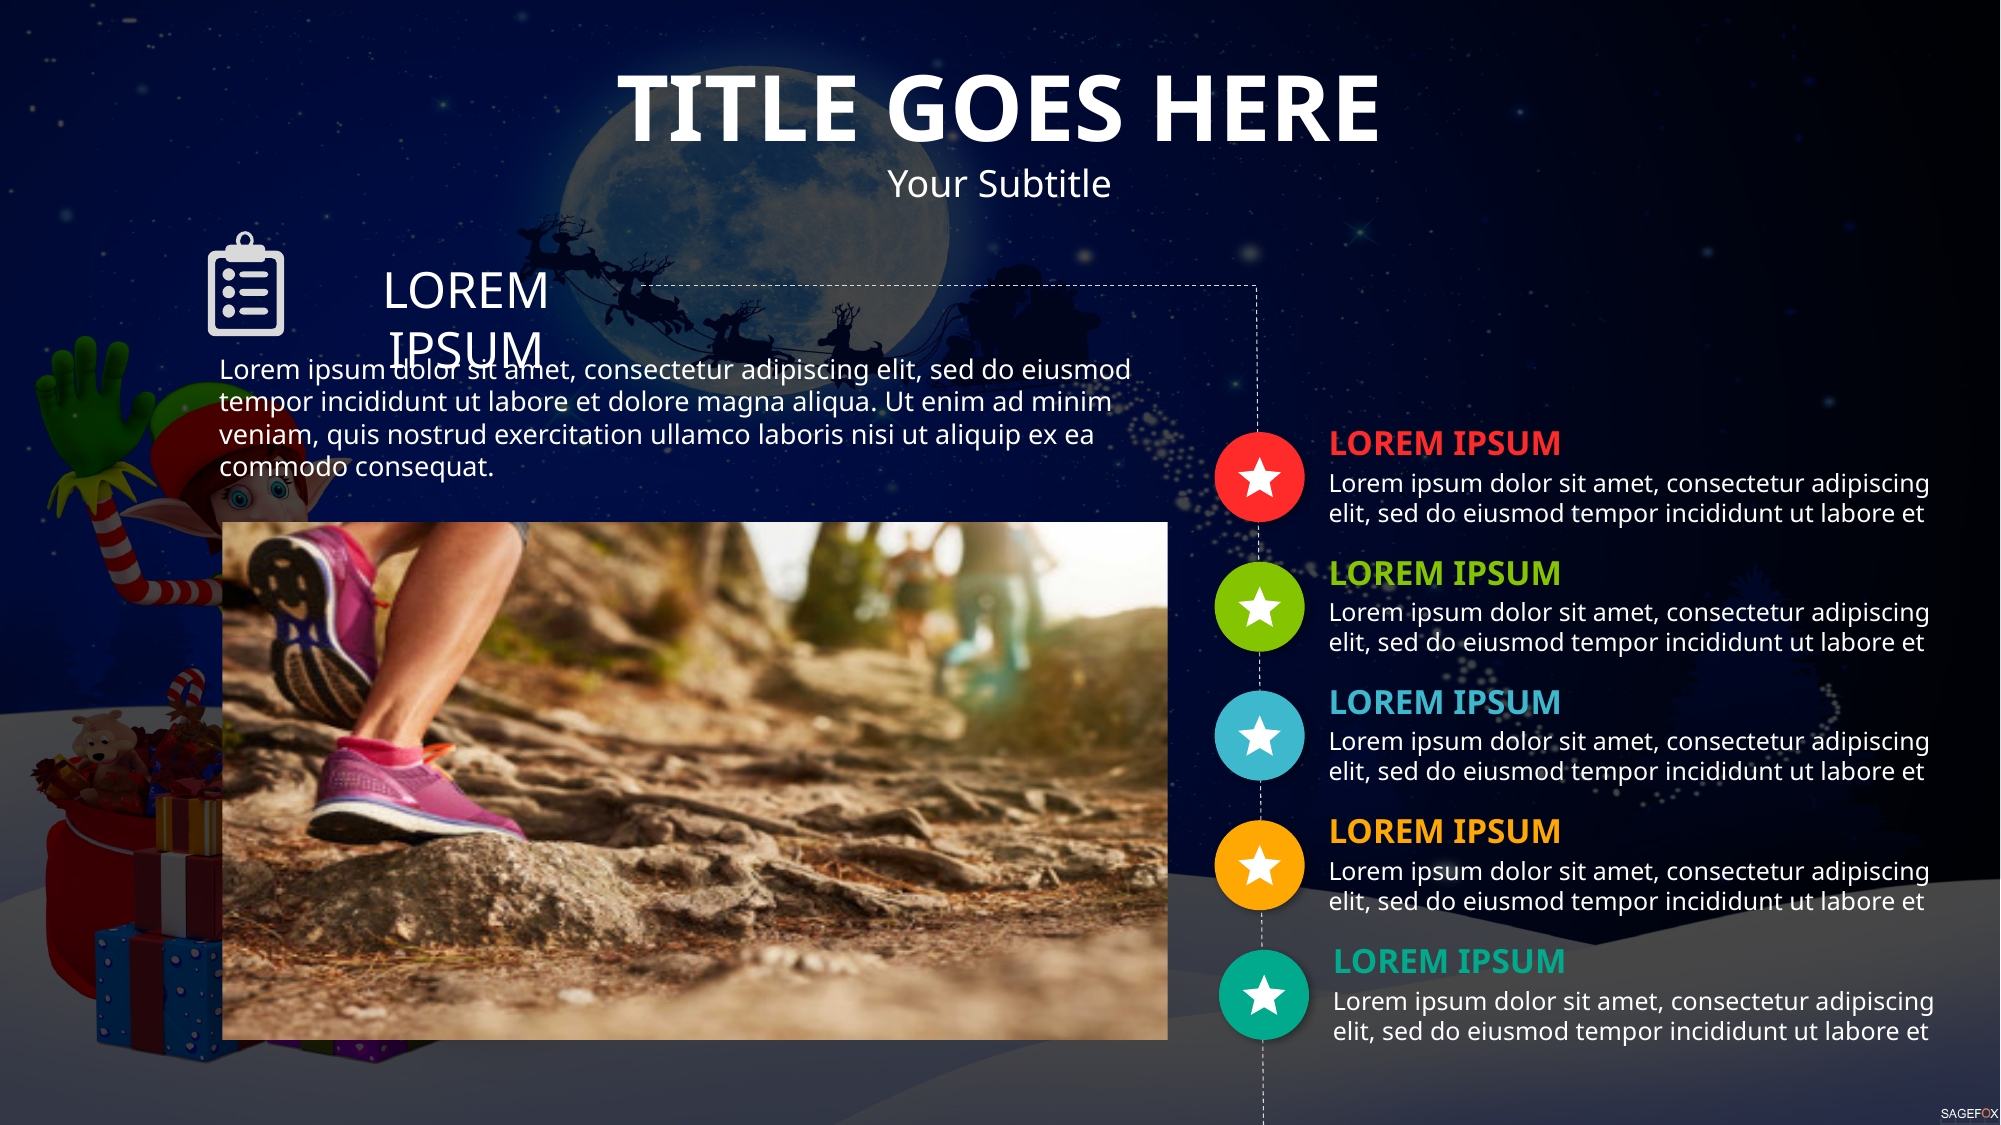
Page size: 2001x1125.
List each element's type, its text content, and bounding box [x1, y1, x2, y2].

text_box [1214, 820, 1305, 911]
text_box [1256, 781, 1264, 820]
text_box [1256, 523, 1264, 561]
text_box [1214, 432, 1305, 523]
text_box [221, 521, 1169, 1041]
text_box TITLE GOES HERE Your Subtitle [548, 42, 1452, 212]
text_box LOREM IPSUM Lorem ipsum dolor sit amet, consectetur adipiscing elit, sed do eiusmod tempor incididunt ut labore et [1318, 417, 1953, 533]
text_box LOREM IPSUM Lorem ipsum dolor sit amet, consectetur adipiscing elit, sed do eiusmod tempor incididunt ut labore et [1318, 805, 1953, 921]
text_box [1214, 690, 1305, 781]
picture [0, 0, 2001, 1125]
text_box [207, 231, 285, 337]
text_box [1256, 1040, 1264, 1125]
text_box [1214, 561, 1305, 652]
text_box LOREM IPSUM [292, 250, 642, 344]
text_box LOREM IPSUM Lorem ipsum dolor sit amet, consectetur adipiscing elit, sed do eiusmod tempor incididunt ut labore et [1318, 546, 1953, 662]
text_box LOREM IPSUM Lorem ipsum dolor sit amet, consectetur adipiscing elit, sed do eiusmod tempor incididunt ut labore et [1318, 675, 1953, 791]
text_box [1218, 949, 1309, 1040]
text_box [1256, 652, 1264, 690]
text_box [1256, 911, 1264, 949]
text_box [1256, 287, 1264, 432]
text_box Lorem ipsum dolor sit amet, consectetur adipiscing elit, sed do eiusmod tempor incididunt ut labore et dolore magna aliqua. Ut enim ad minim veniam, quis nostrud exercitation ullamco laboris nisi ut aliquip ex ea commodo consequat. [204, 344, 1168, 490]
text_box LOREM IPSUM Lorem ipsum dolor sit amet, consectetur adipiscing elit, sed do eiusmod tempor incididunt ut labore et [1322, 935, 1958, 1050]
